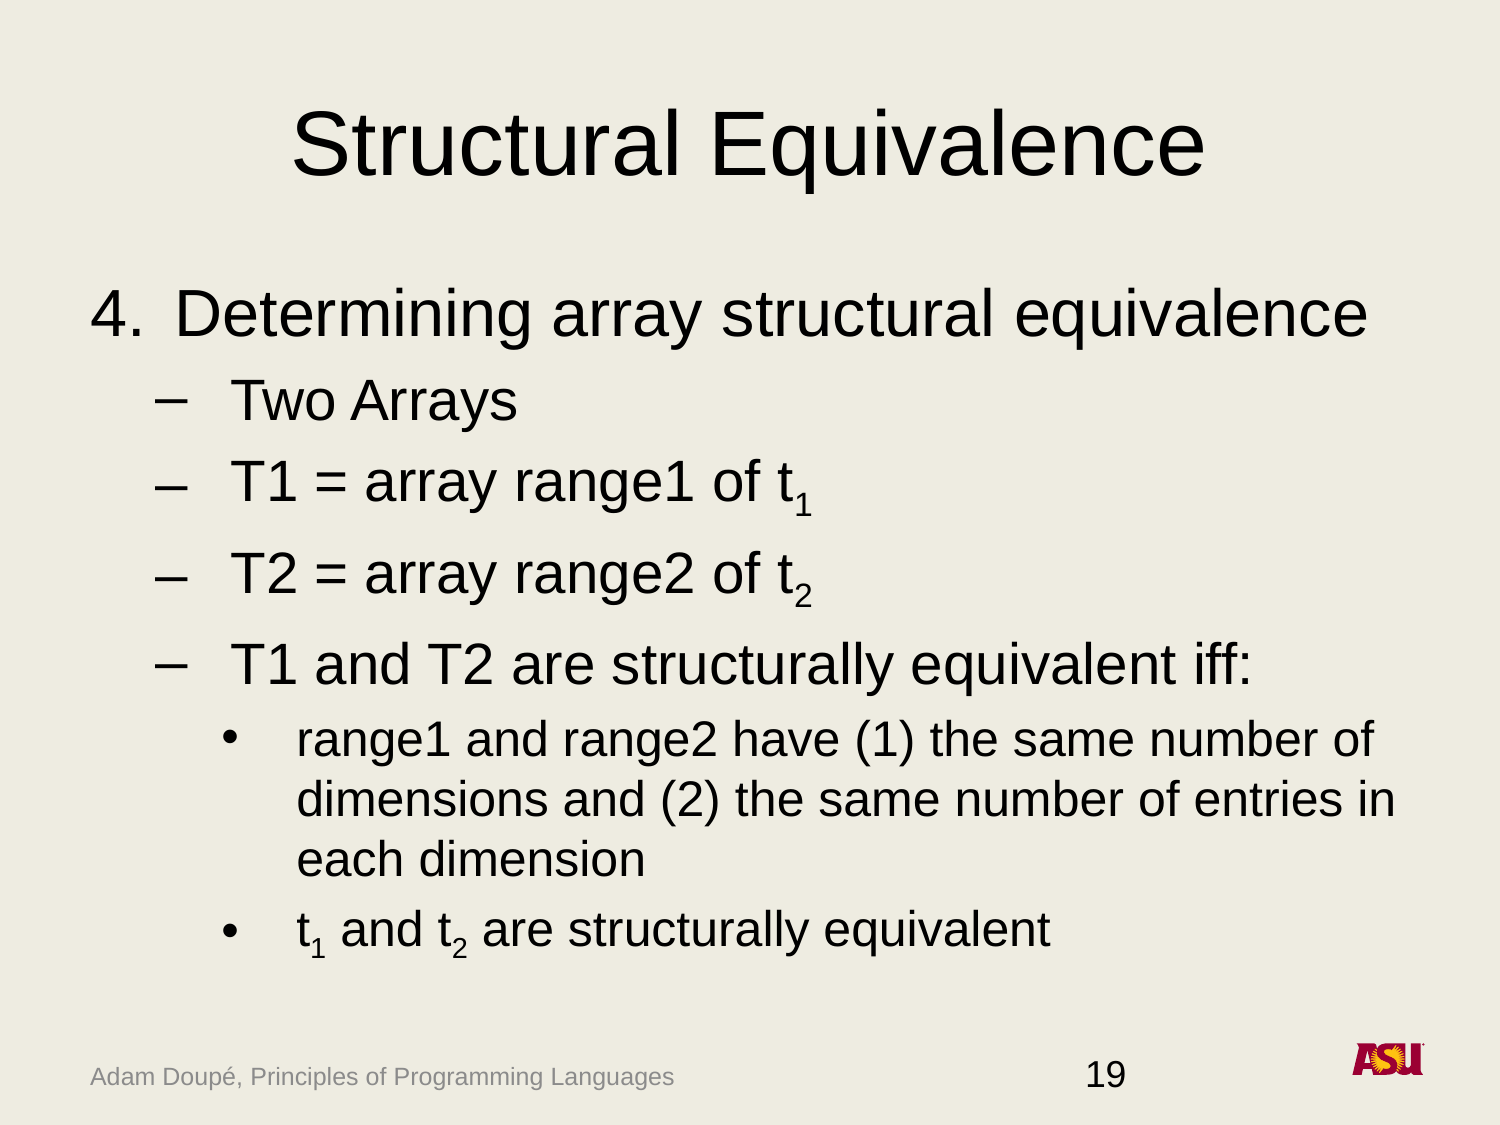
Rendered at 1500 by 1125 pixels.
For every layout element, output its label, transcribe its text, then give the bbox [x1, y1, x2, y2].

slide_number 19 [1070, 1042, 1421, 1103]
list Determining array structural equivalence Two Arrays T1 = array range1 of t1 T2 = array range2 of t2 T1 and T2 are structurally equivalent iff: range1 and range2 have (1) the same number of dimensions and (2) the same number of entries in each dimension t1 and t2 are structurally equivalent [75, 262, 1425, 1005]
title Structural Equivalence [75, 45, 1425, 233]
